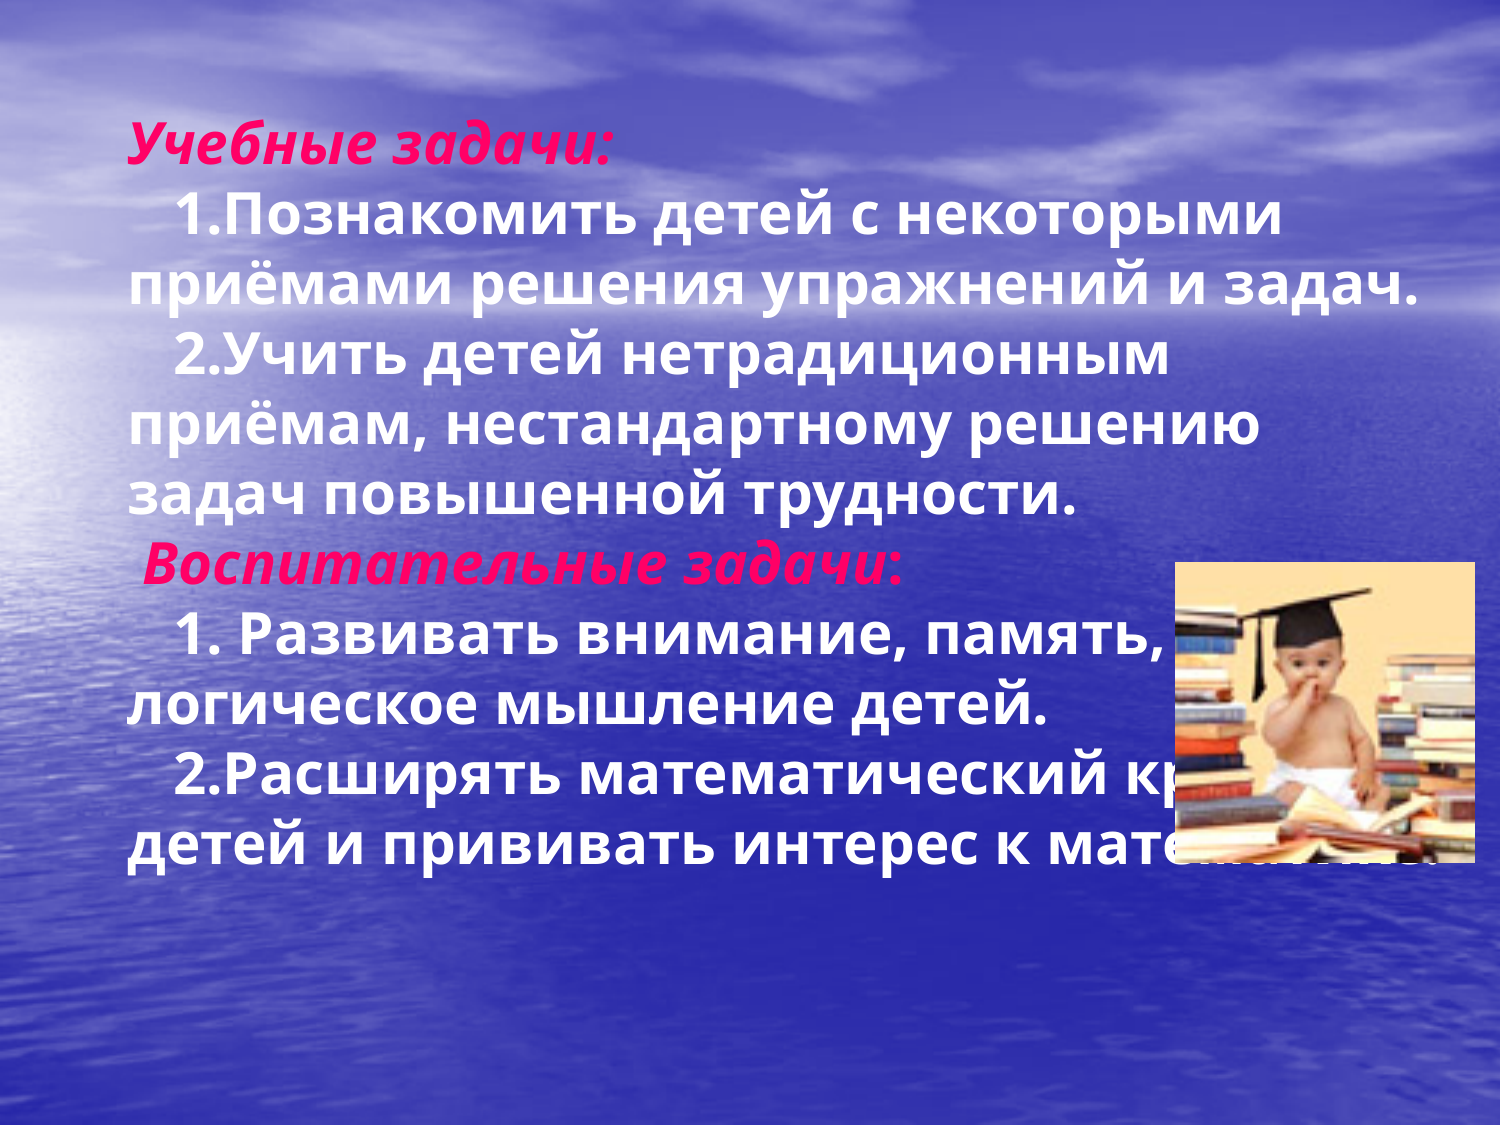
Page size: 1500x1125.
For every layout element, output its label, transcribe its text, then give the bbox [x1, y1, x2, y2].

picture [1174, 562, 1476, 863]
title Учебные задачи: 1.Познакомить детей с некоторыми приёмами решения упражнений и задач. 2.Учить детей нетрадиционным приёмам, нестандартному решению задач повышенной трудности. Воспитательные задачи: 1. Развивать внимание, память, логическое мышление детей. 2.Расширять математический кругозор детей и прививать интерес к математике. [112, 412, 1463, 640]
